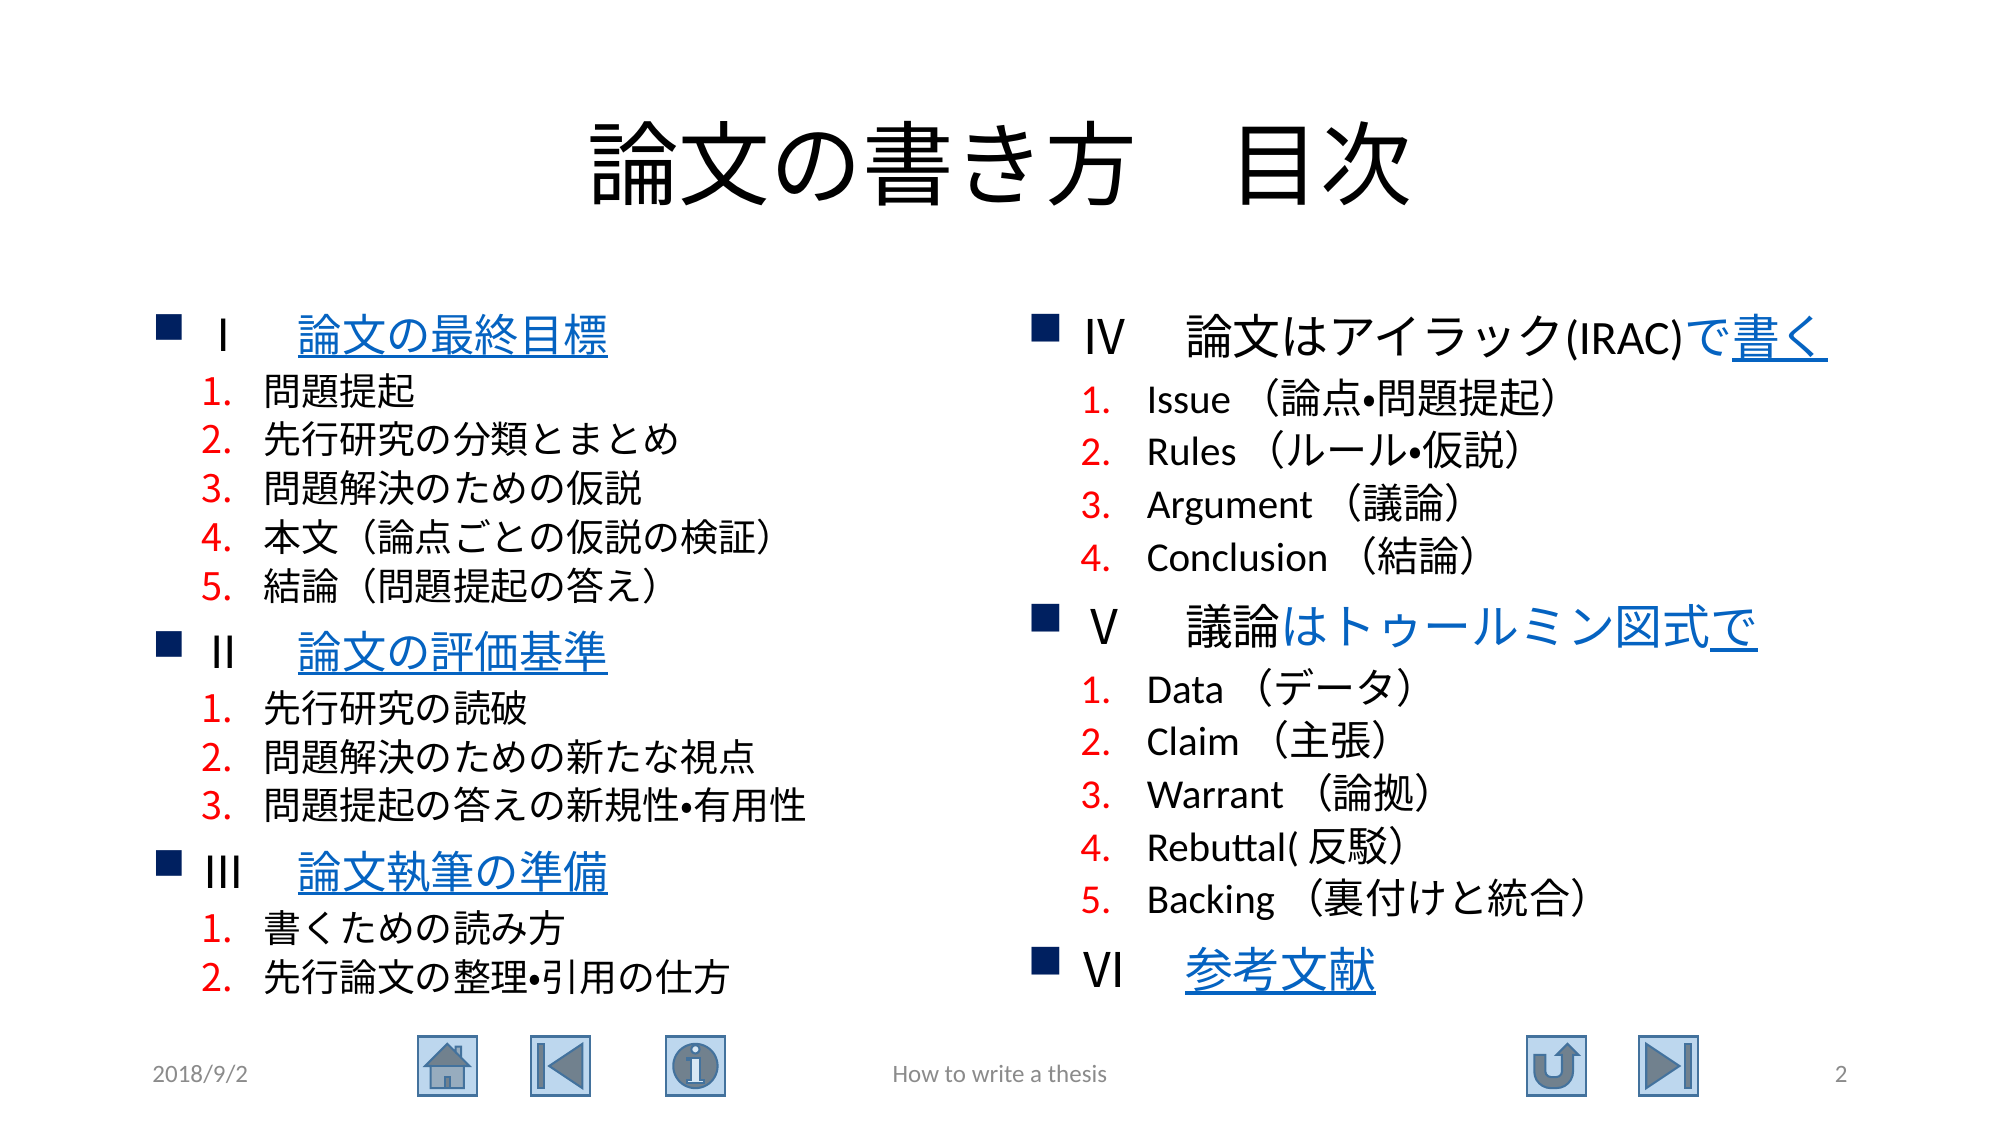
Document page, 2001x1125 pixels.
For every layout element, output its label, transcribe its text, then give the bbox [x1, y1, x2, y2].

list Ⅰ 論文の最終目標 問題提起 先行研究の分類とまとめ 問題解決のための仮説 本文（論点ごとの仮説の検証） 結論（問題提起の答え） Ⅱ 論文の評価基準 先行研究の読破 問題解決のための新たな視点 問題提起の答えの新規性・有用性 Ⅲ 論文執筆の準備 書くための読み方 先行論文の整理・引用の仕方 [137, 299, 988, 1014]
slide_number 2 [1412, 1042, 1863, 1103]
title 論文の書き方 目次 [137, 59, 1863, 278]
list Ⅳ 論文はアイラック(IRAC)で書く Issue（論点・問題提起） Rules（ルール・仮説） Argument（議論） Conclusion（結論） Ⅴ 議論はトゥールミン図式で Data（データ） Claim（主張） Warrant（論拠） Rebuttal(反駁） Backing（裏付けと統合） Ⅵ 参考文献 [1012, 299, 1863, 1014]
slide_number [137, 1042, 588, 1103]
footer How to write a thesis [662, 1042, 1338, 1103]
